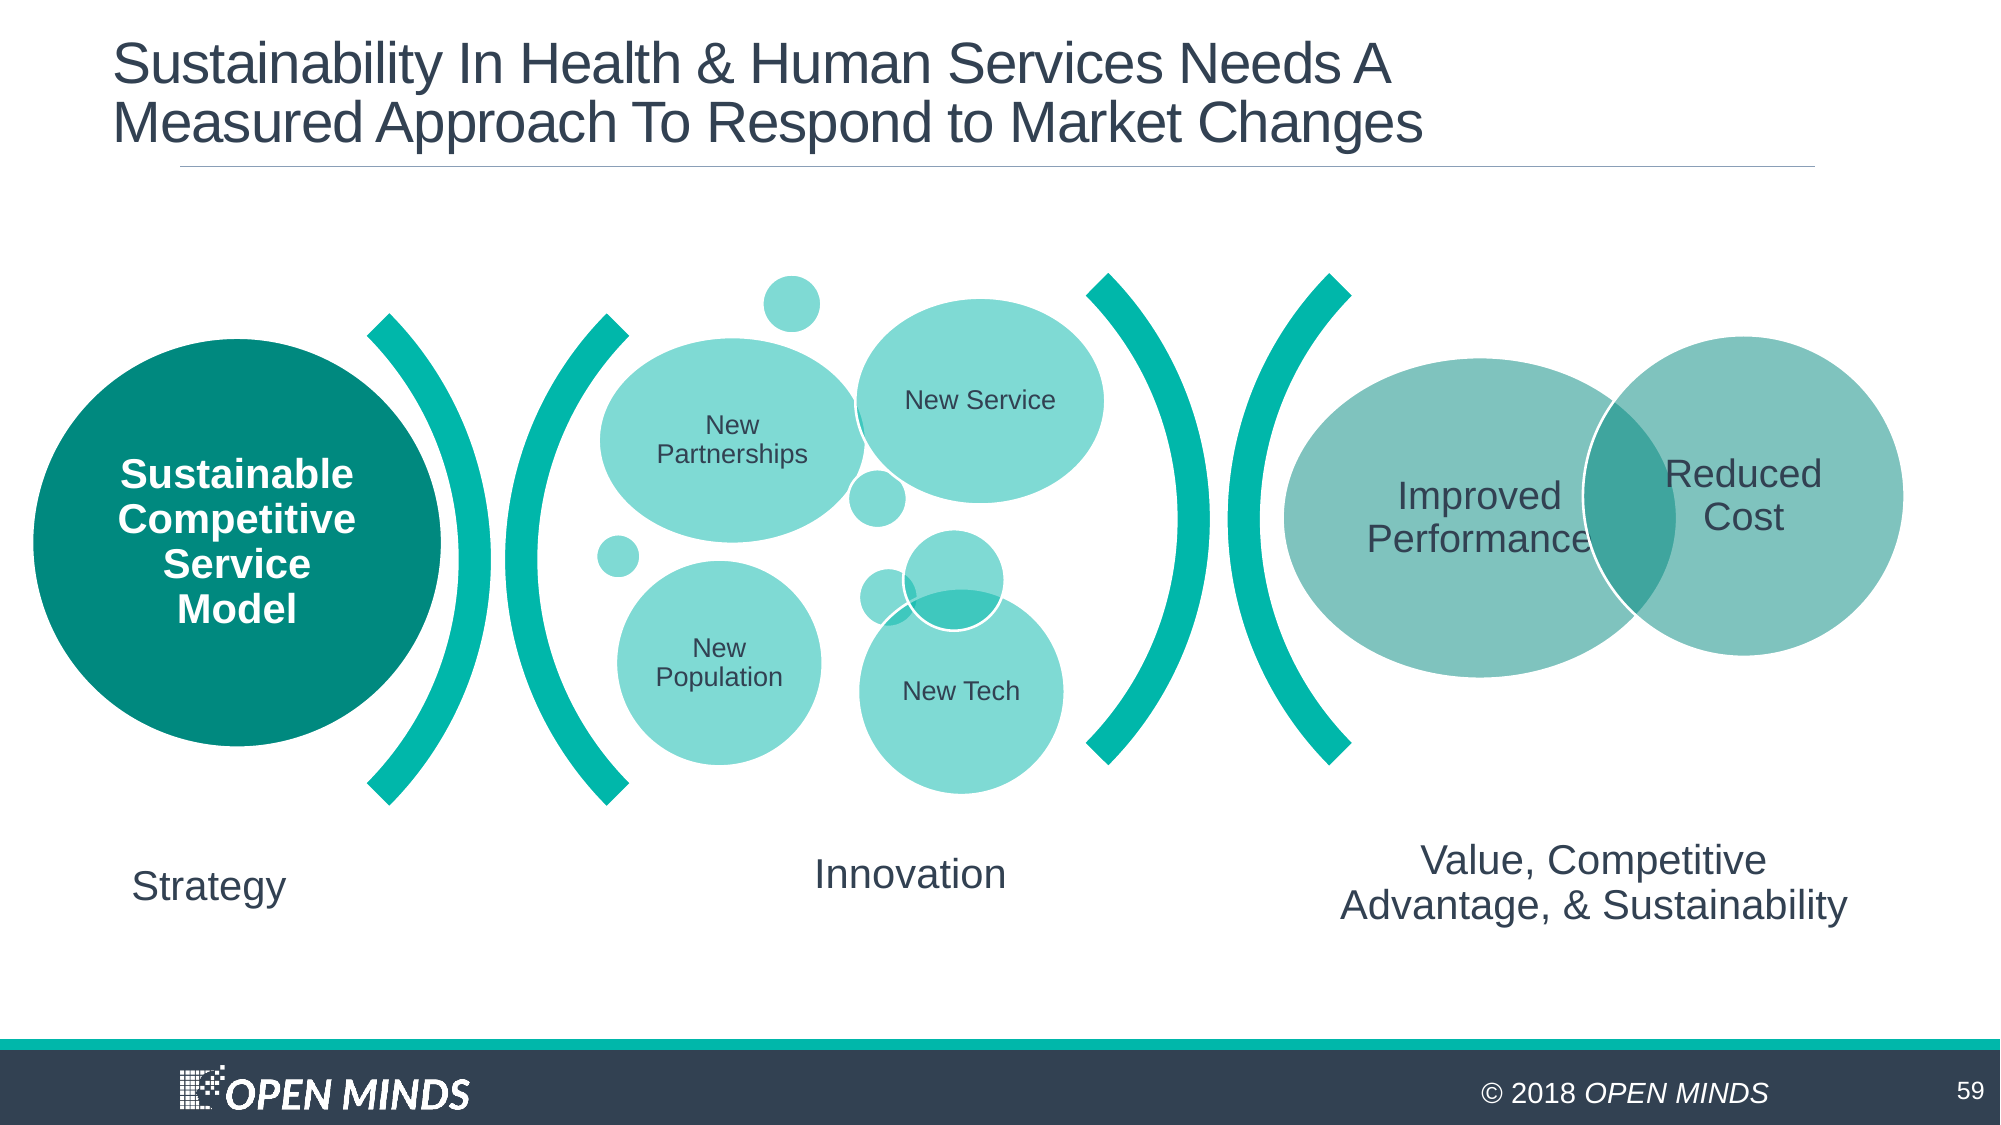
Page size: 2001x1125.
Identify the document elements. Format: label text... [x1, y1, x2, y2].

slide_number 59 [1784, 1059, 2000, 1120]
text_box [0, 118, 2000, 1001]
title Sustainability In Health & Human Services Needs A Measured Approach To Respond to Market Changes [97, 47, 1891, 114]
picture [180, 1065, 470, 1110]
